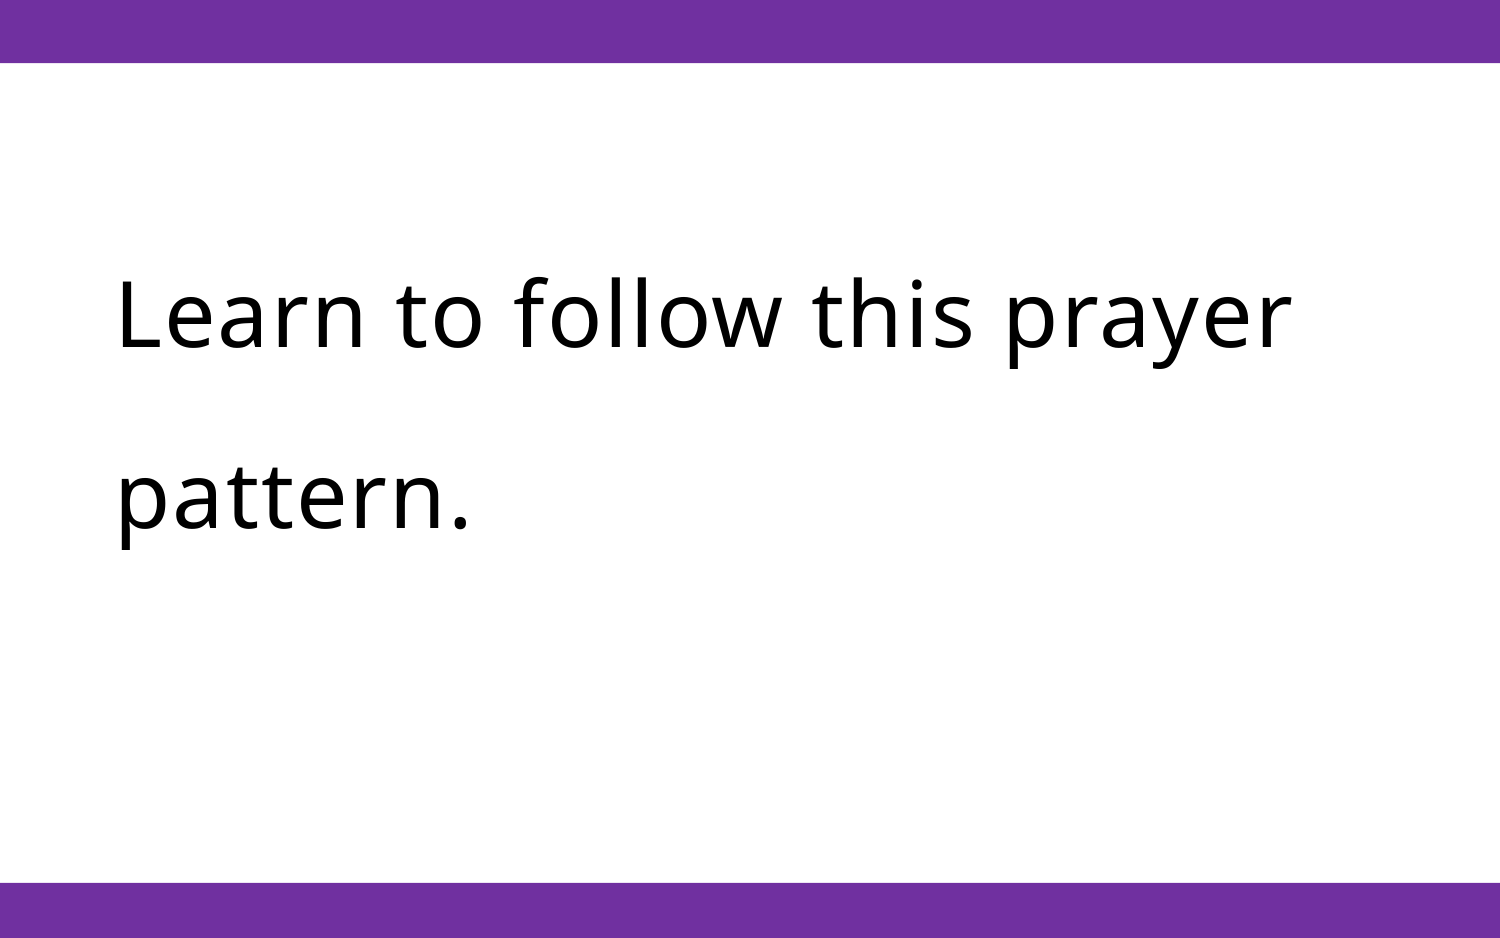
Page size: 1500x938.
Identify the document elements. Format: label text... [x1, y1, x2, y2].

list Learn to follow this prayer pattern. [99, 193, 1500, 694]
text_box [0, 882, 1500, 938]
text_box [0, 0, 1500, 64]
